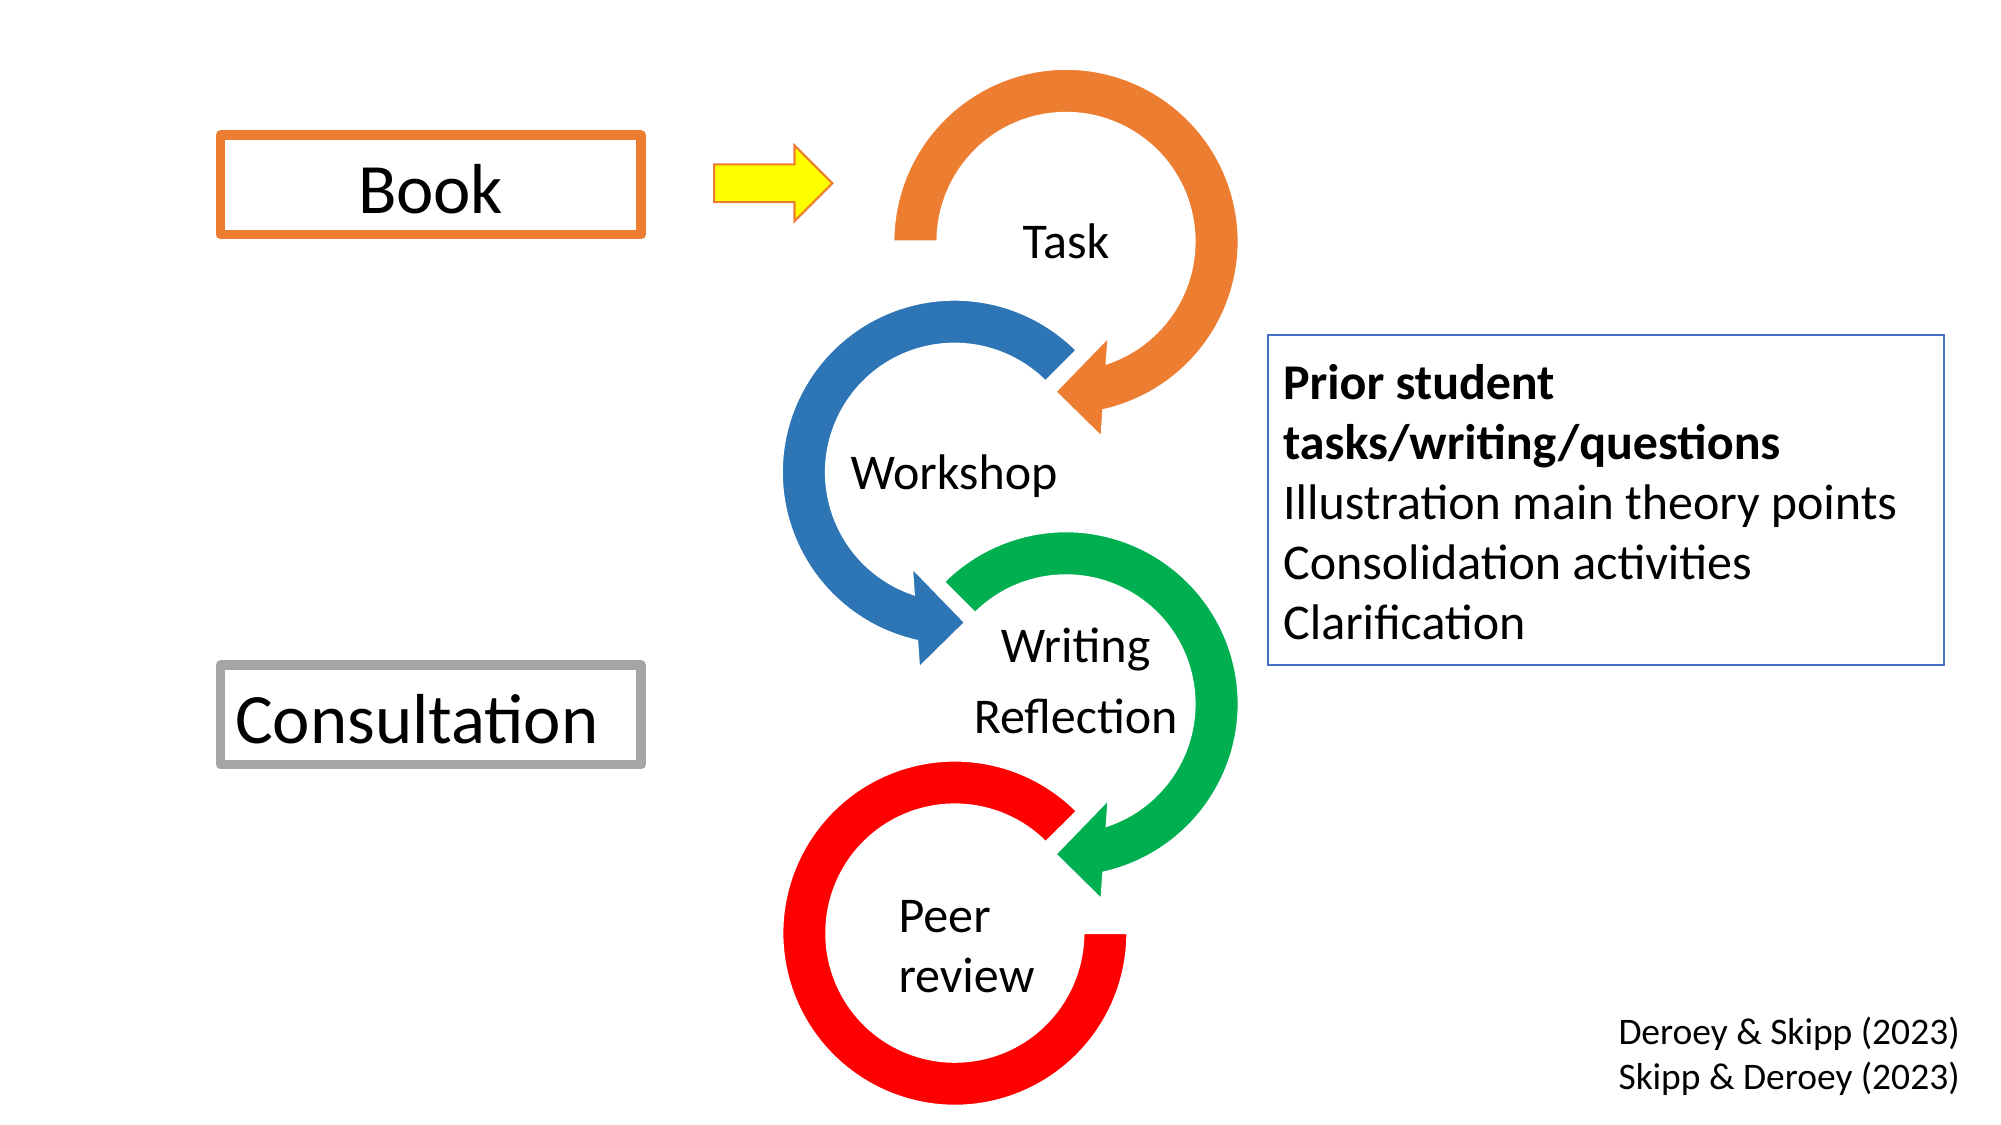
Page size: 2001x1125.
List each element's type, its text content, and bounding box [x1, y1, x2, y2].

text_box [169, 40, 1852, 1106]
text_box Deroey & Skipp (2023) Skipp & Deroey (2023) [1852, 999, 2000, 1105]
text_box Prior student tasks/writing/questions Illustration main theory points Consolidation activities Clarification [1852, 334, 1945, 666]
